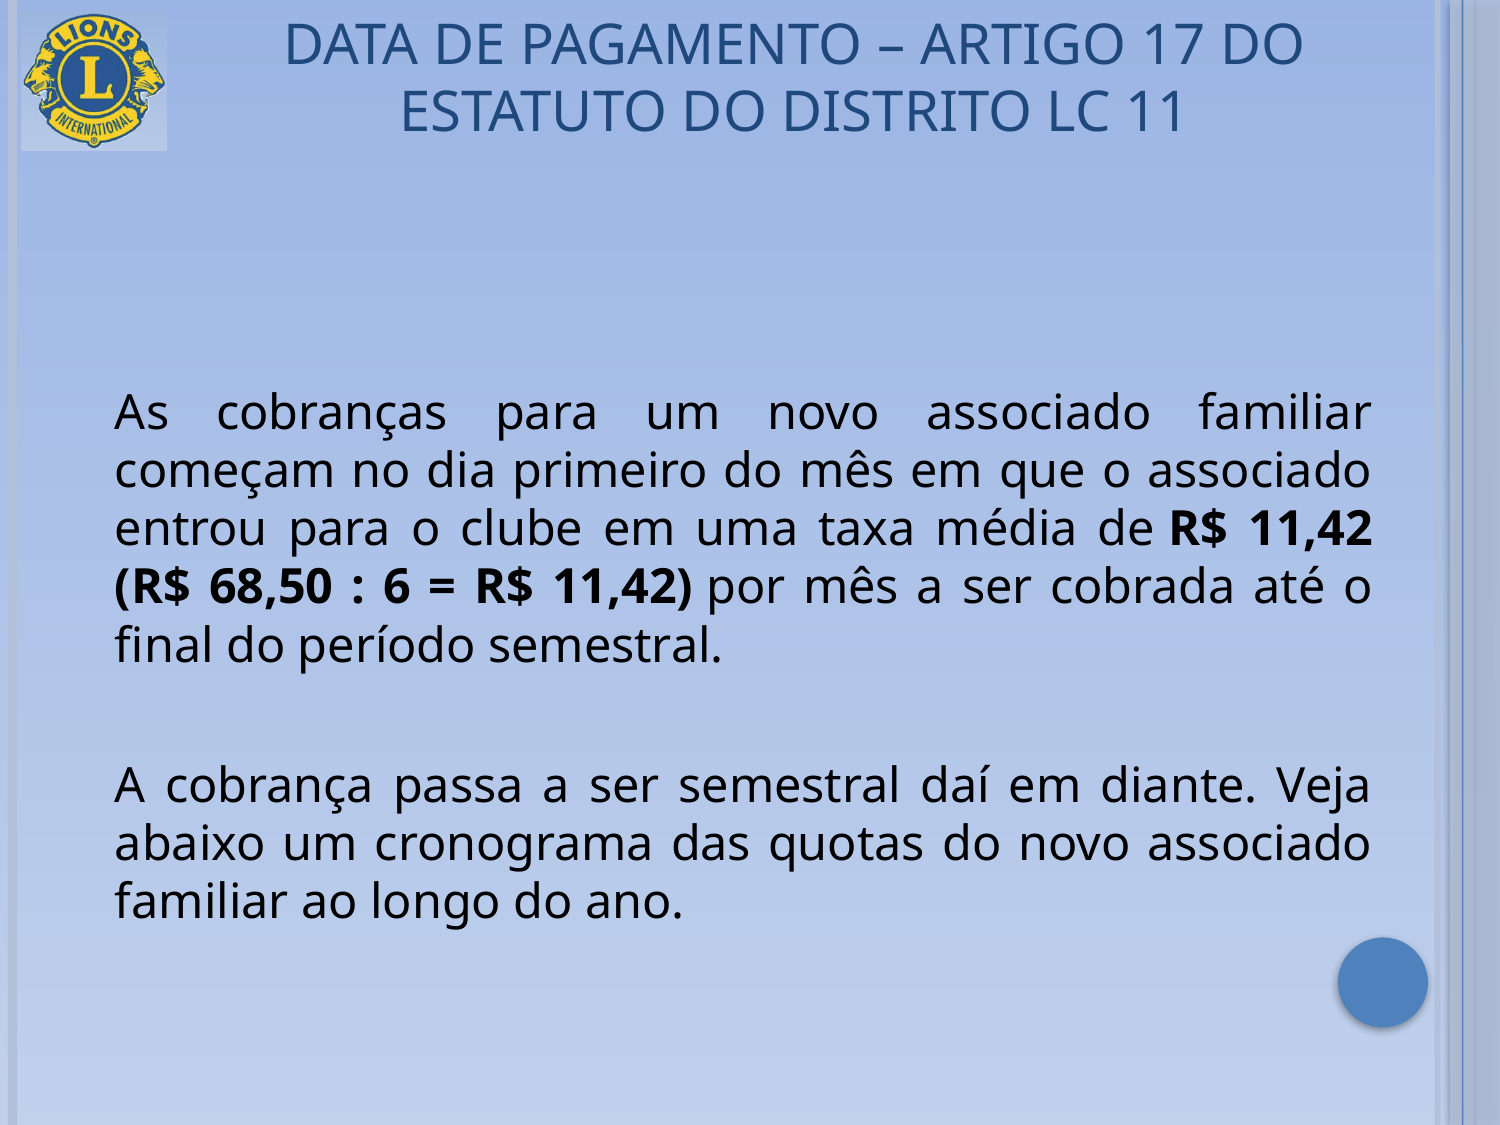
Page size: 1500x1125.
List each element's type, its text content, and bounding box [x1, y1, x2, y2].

list As cobranças para um novo associado familiar começam no dia primeiro do mês em que o associado entrou para o clube em uma taxa média de R$ 11,42 (R$ 68,50 : 6 = R$ 11,42) por mês a ser cobrada até o final do período semestral. A cobrança passa a ser semestral daí em diante. Veja abaixo um cronograma das quotas do novo associado familiar ao longo do ano. [100, 373, 1388, 941]
picture [20, 11, 167, 152]
title DATA DE PAGAMENTO – ARTIGO 17 DO ESTATUTO DO DISTRITO LC 11 [165, 0, 1424, 151]
